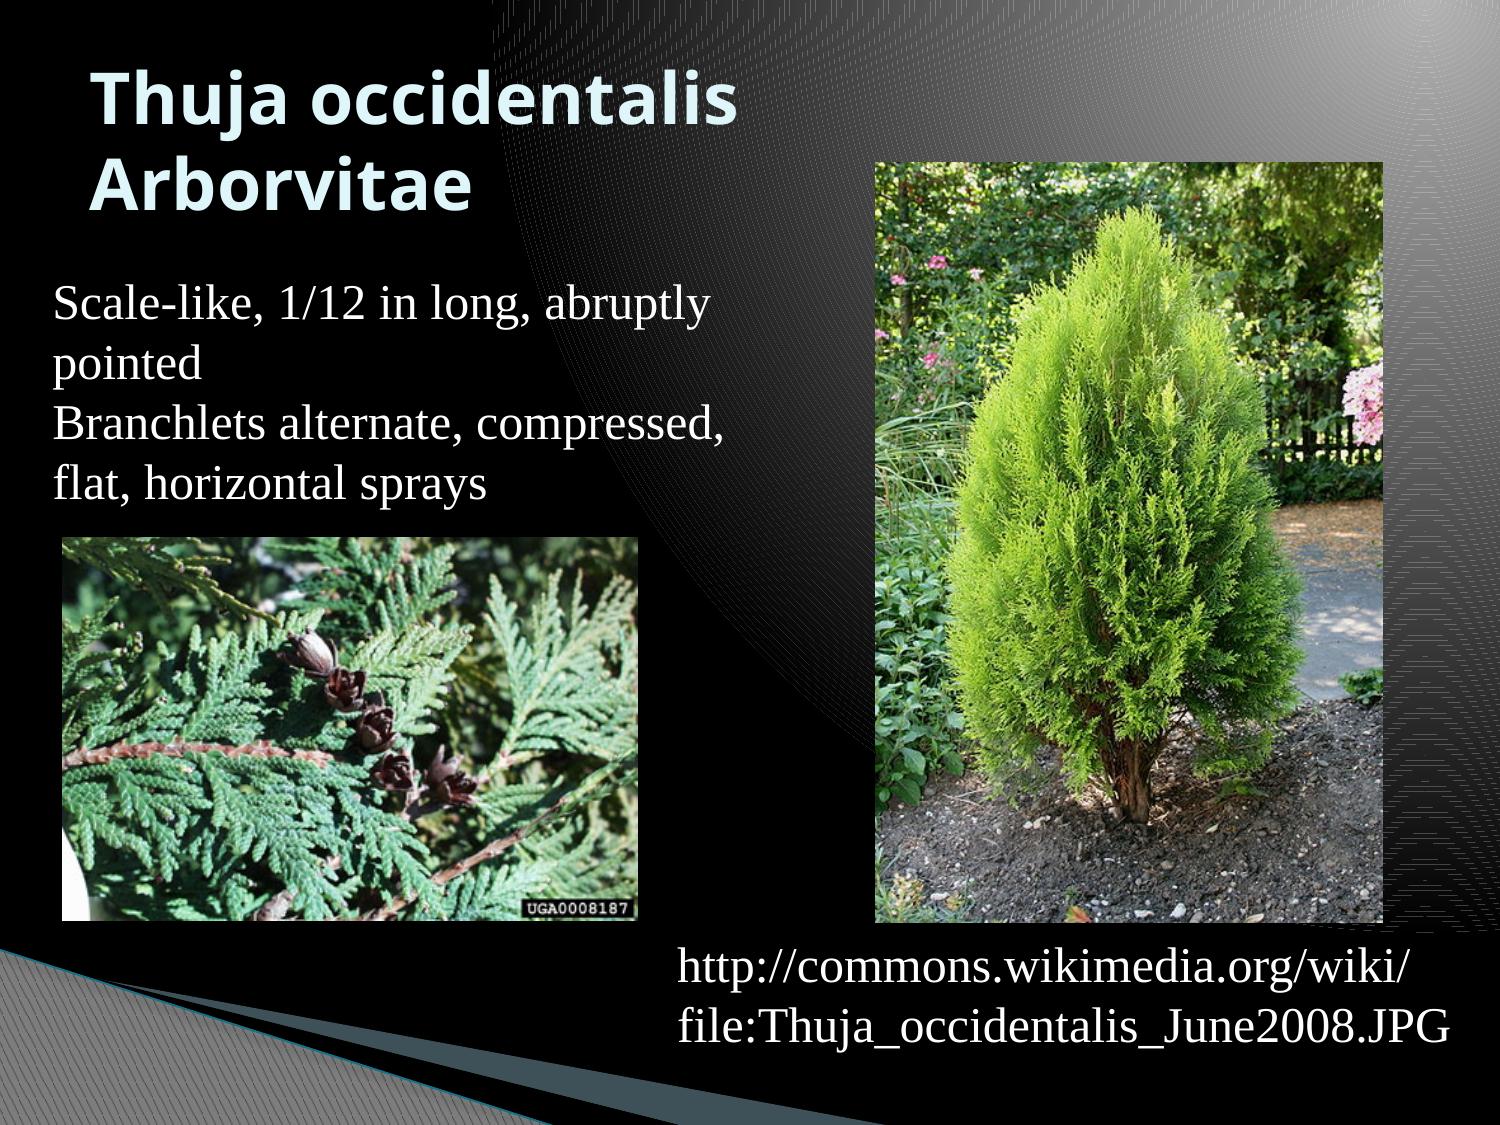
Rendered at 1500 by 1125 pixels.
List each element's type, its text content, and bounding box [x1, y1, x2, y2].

picture [874, 162, 1384, 924]
text_box Scale-like, 1/12 in long, abruptly pointed Branchlets alternate, compressed, flat, horizontal sprays [37, 262, 775, 518]
picture [0, 952, 543, 1125]
title Thuja occidentalis Arborvitae [75, 45, 1425, 233]
picture [62, 537, 638, 922]
text_box http://commons.wikimedia.org/wiki/file:Thuja_occidentalis_June2008.JPG [662, 924, 1500, 1060]
